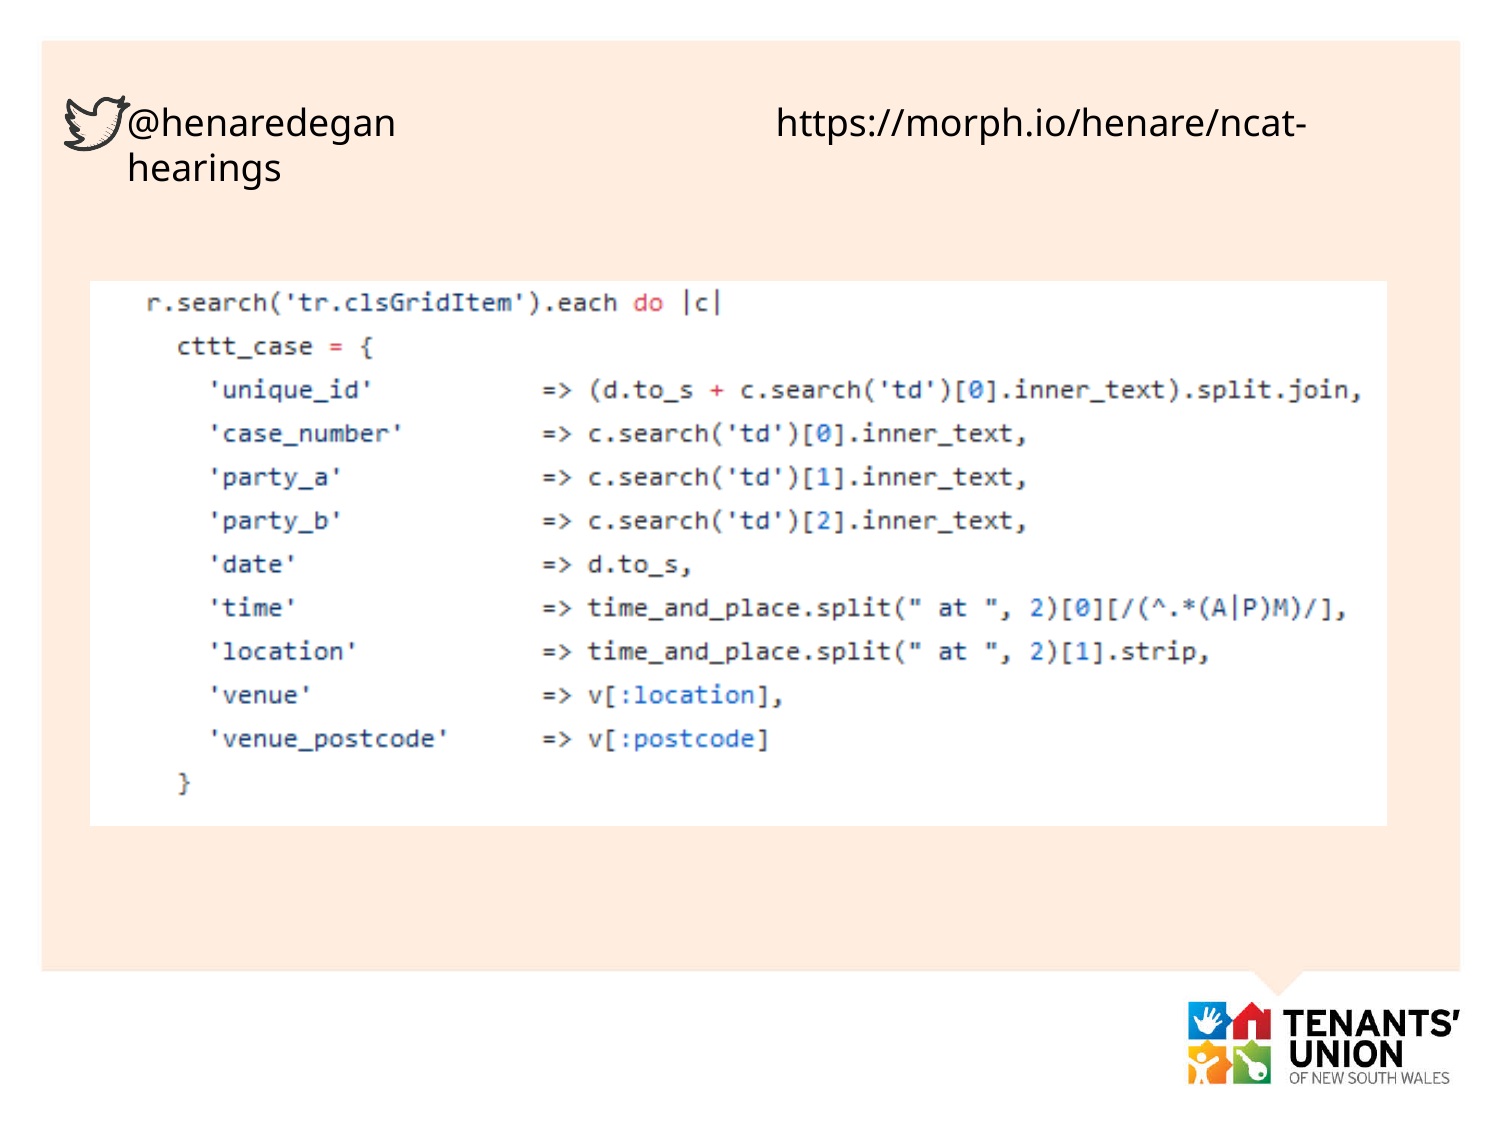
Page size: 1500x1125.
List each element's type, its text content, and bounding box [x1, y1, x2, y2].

text_box @henaredegan https://morph.io/henare/ncat-hearings [112, 91, 1444, 197]
picture [0, 0, 1500, 1125]
